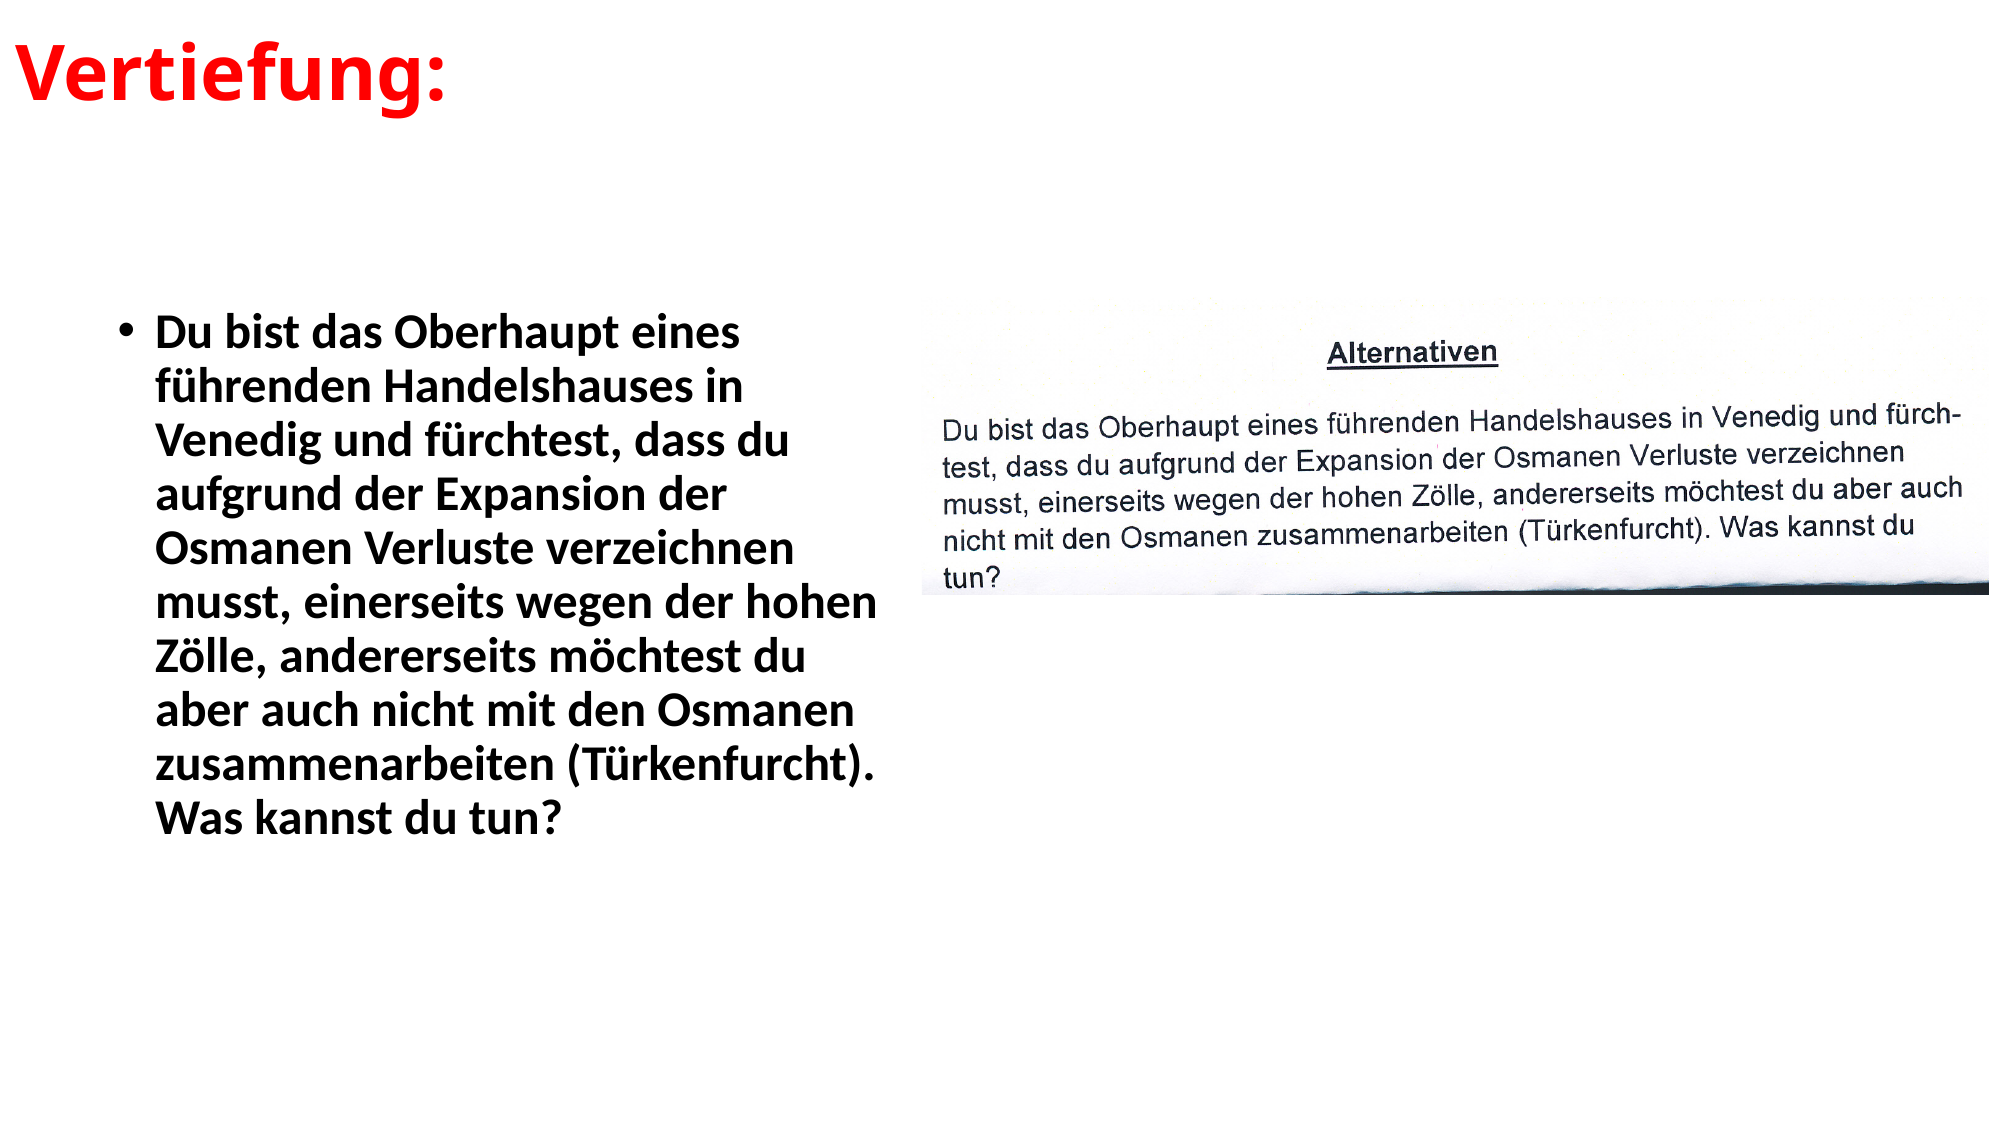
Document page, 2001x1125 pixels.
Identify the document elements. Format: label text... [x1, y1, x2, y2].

list Du bist das Oberhaupt eines führenden Handelshauses in Venedig und fürchtest, dass du aufgrund der Expansion der Osmanen Verluste verzeichnen musst, einerseits wegen der hohen Zölle, andererseits möchtest du aber auch nicht mit den Osmanen zusammenarbeiten (Türkenfurcht). Was kannst du tun? [102, 297, 922, 737]
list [921, 297, 1990, 595]
title Vertiefung: [0, 25, 1662, 125]
